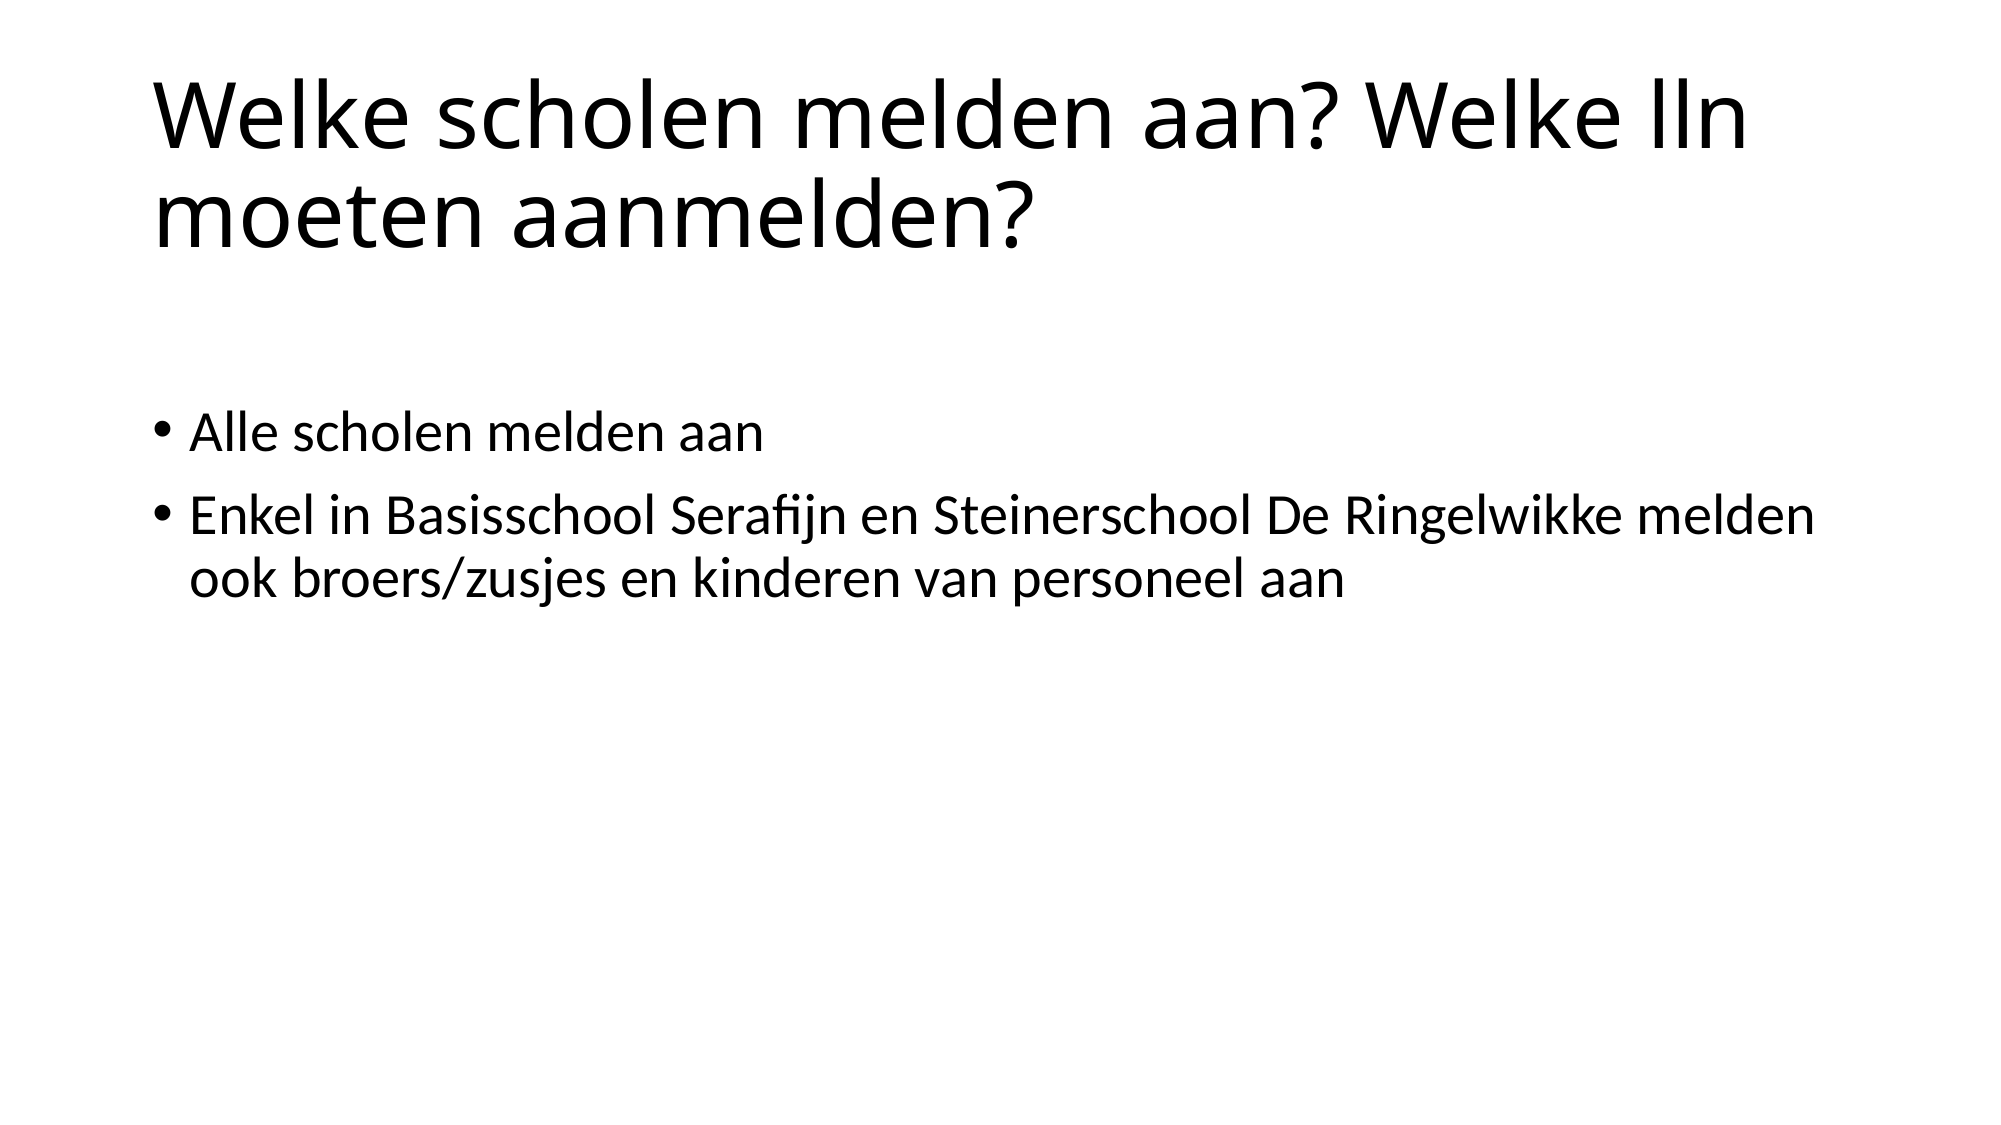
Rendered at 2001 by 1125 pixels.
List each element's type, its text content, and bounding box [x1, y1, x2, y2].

title Welke scholen melden aan? Welke lln moeten aanmelden? [137, 59, 1863, 278]
list Alle scholen melden aan Enkel in Basisschool Serafijn en Steinerschool De Ringelwikke melden ook broers/zusjes en kinderen van personeel aan [137, 393, 1863, 1107]
